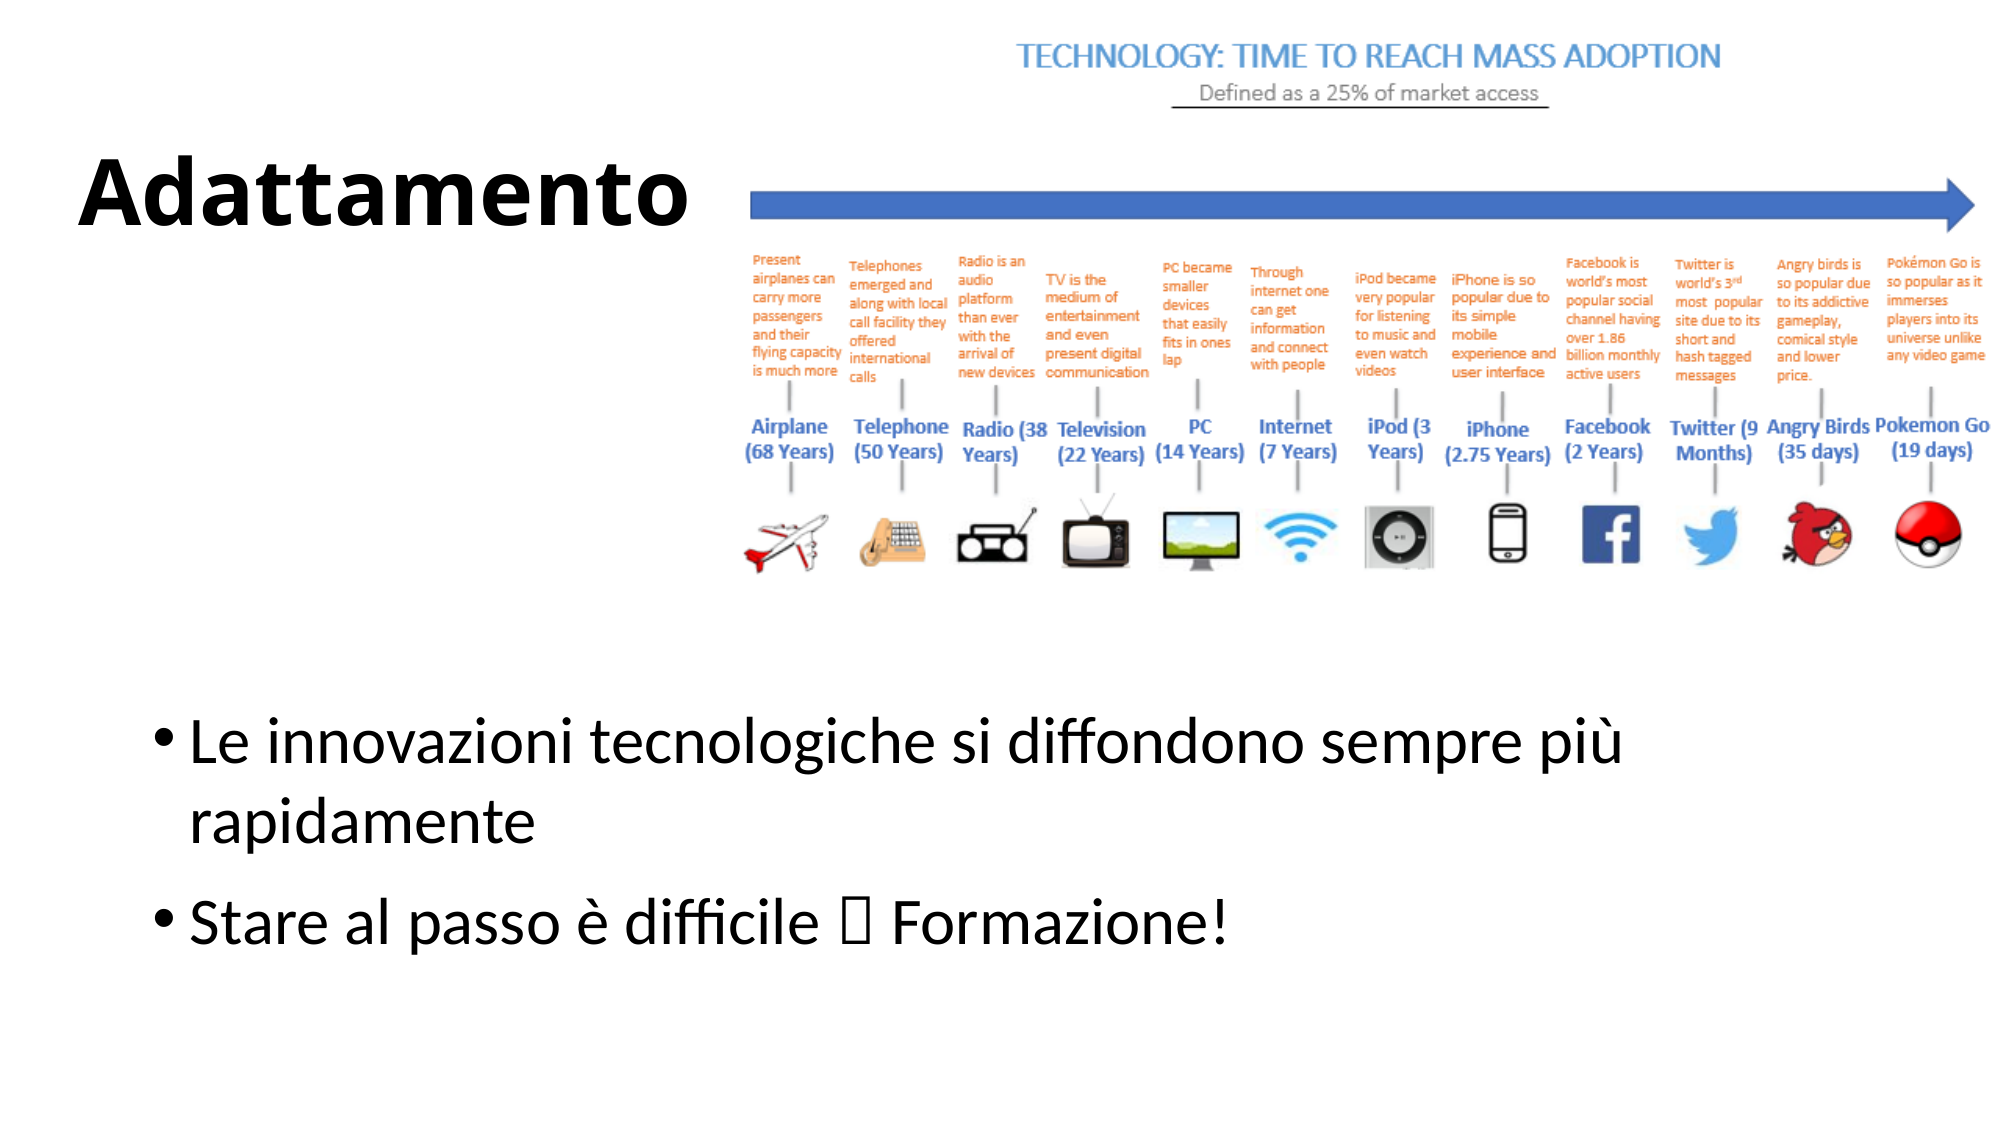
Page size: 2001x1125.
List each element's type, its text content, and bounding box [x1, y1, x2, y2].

title Adattamento [2, 0, 735, 393]
picture [735, 0, 2000, 593]
list Le innovazioni tecnologiche si diffondono sempre più rapidamente Stare al passo è difficile  Formazione! [137, 689, 1863, 1125]
